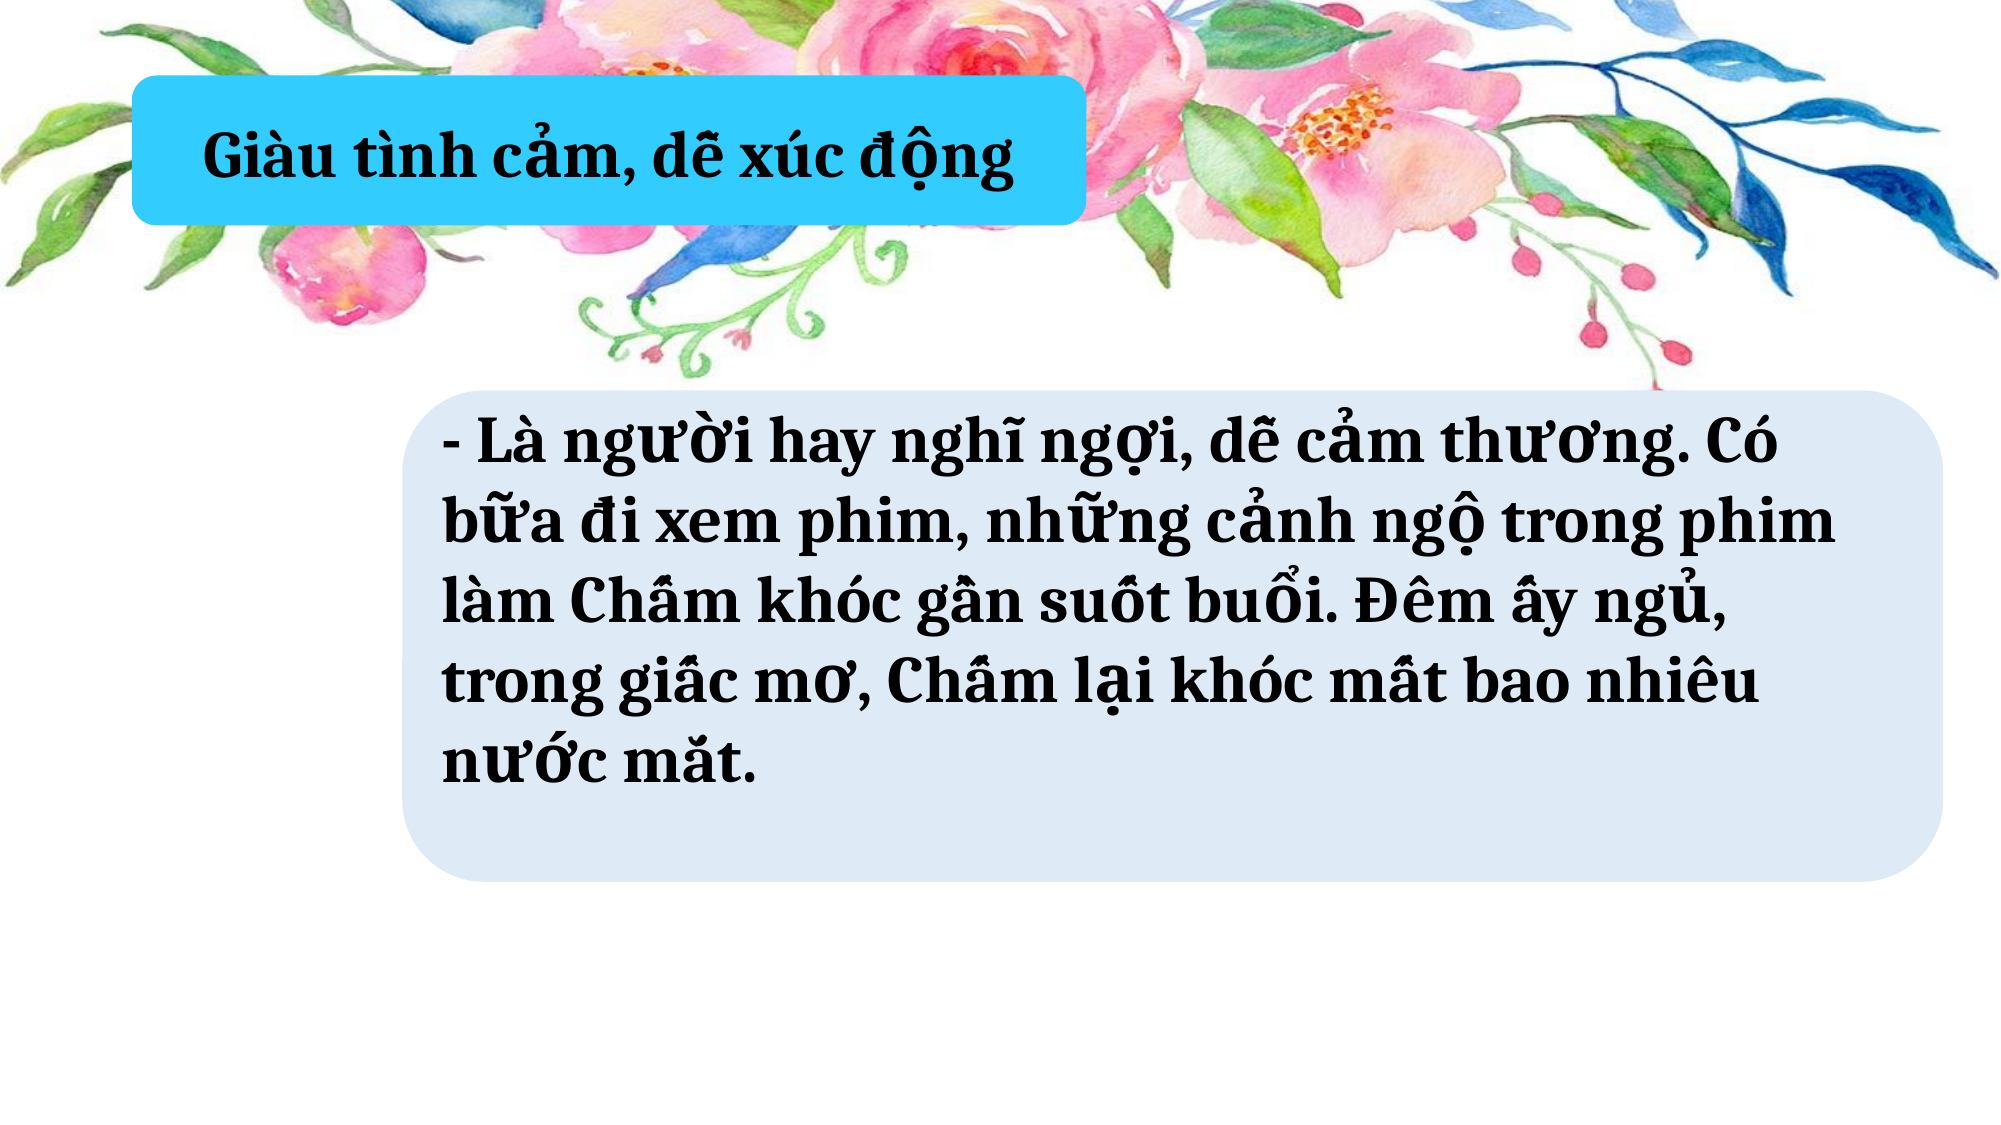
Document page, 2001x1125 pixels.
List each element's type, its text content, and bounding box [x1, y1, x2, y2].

text_box Giàu tình cảm, dễ xúc động [130, 74, 1088, 227]
text_box - Là người hay nghĩ ngợi, dễ cảm thương. Có bữa đi xem phim, những cảnh ngộ trong phim làm Chấm khóc gần suốt buổi. Đêm ấy ngủ, trong giấc mơ, Chấm lại khóc mất bao nhiêu nước mắt. [401, 389, 1945, 883]
picture [0, 0, 2001, 1125]
